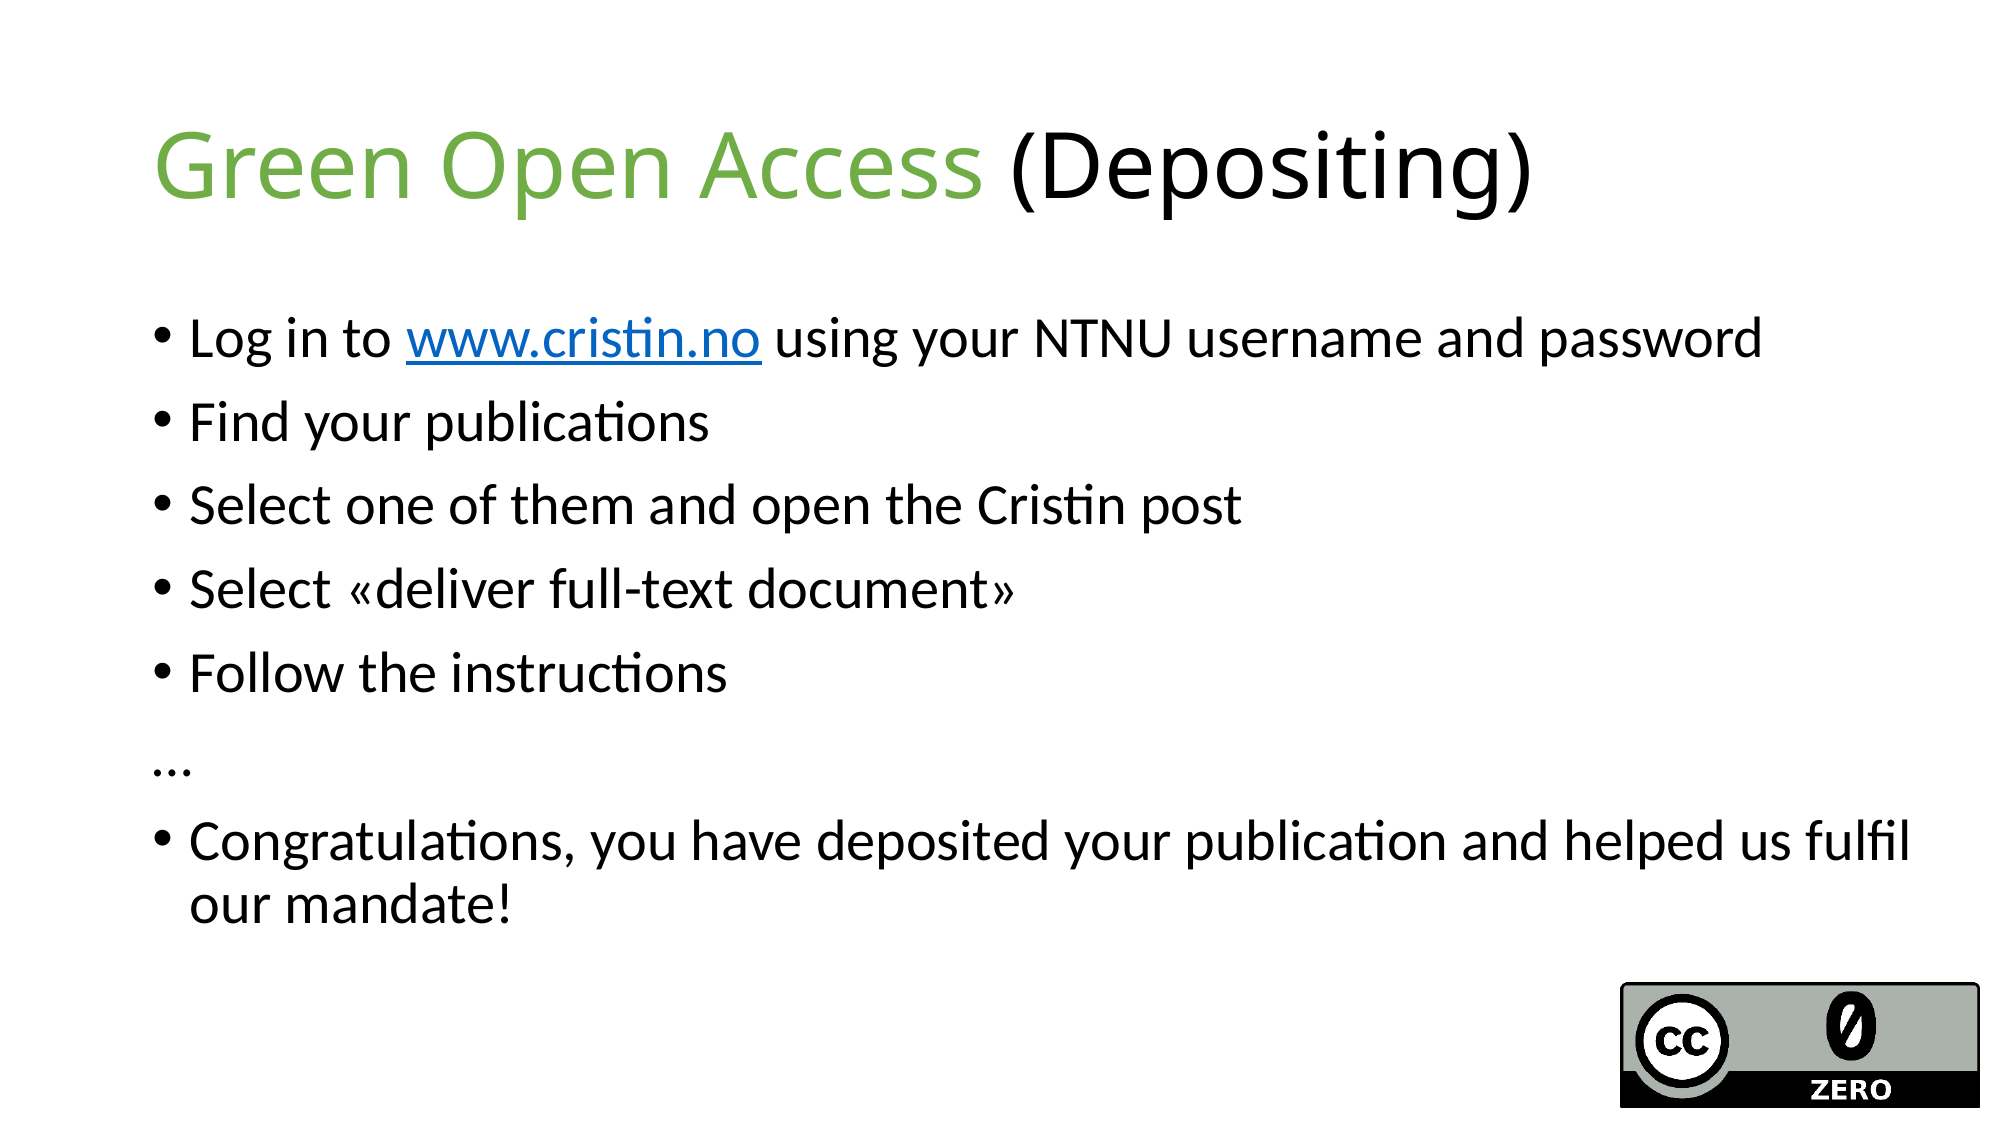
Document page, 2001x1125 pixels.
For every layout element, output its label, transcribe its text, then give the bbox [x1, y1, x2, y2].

title Green Open Access (Depositing) [137, 59, 1863, 278]
picture [1620, 981, 1980, 1108]
list Log in to www.cristin.no using your NTNU username and password Find your publications Select one of them and open the Cristin post Select «deliver full-text document» Follow the instructions … Congratulations, you have deposited your publication and helped us fulfil our mandate! [137, 299, 1959, 1014]
